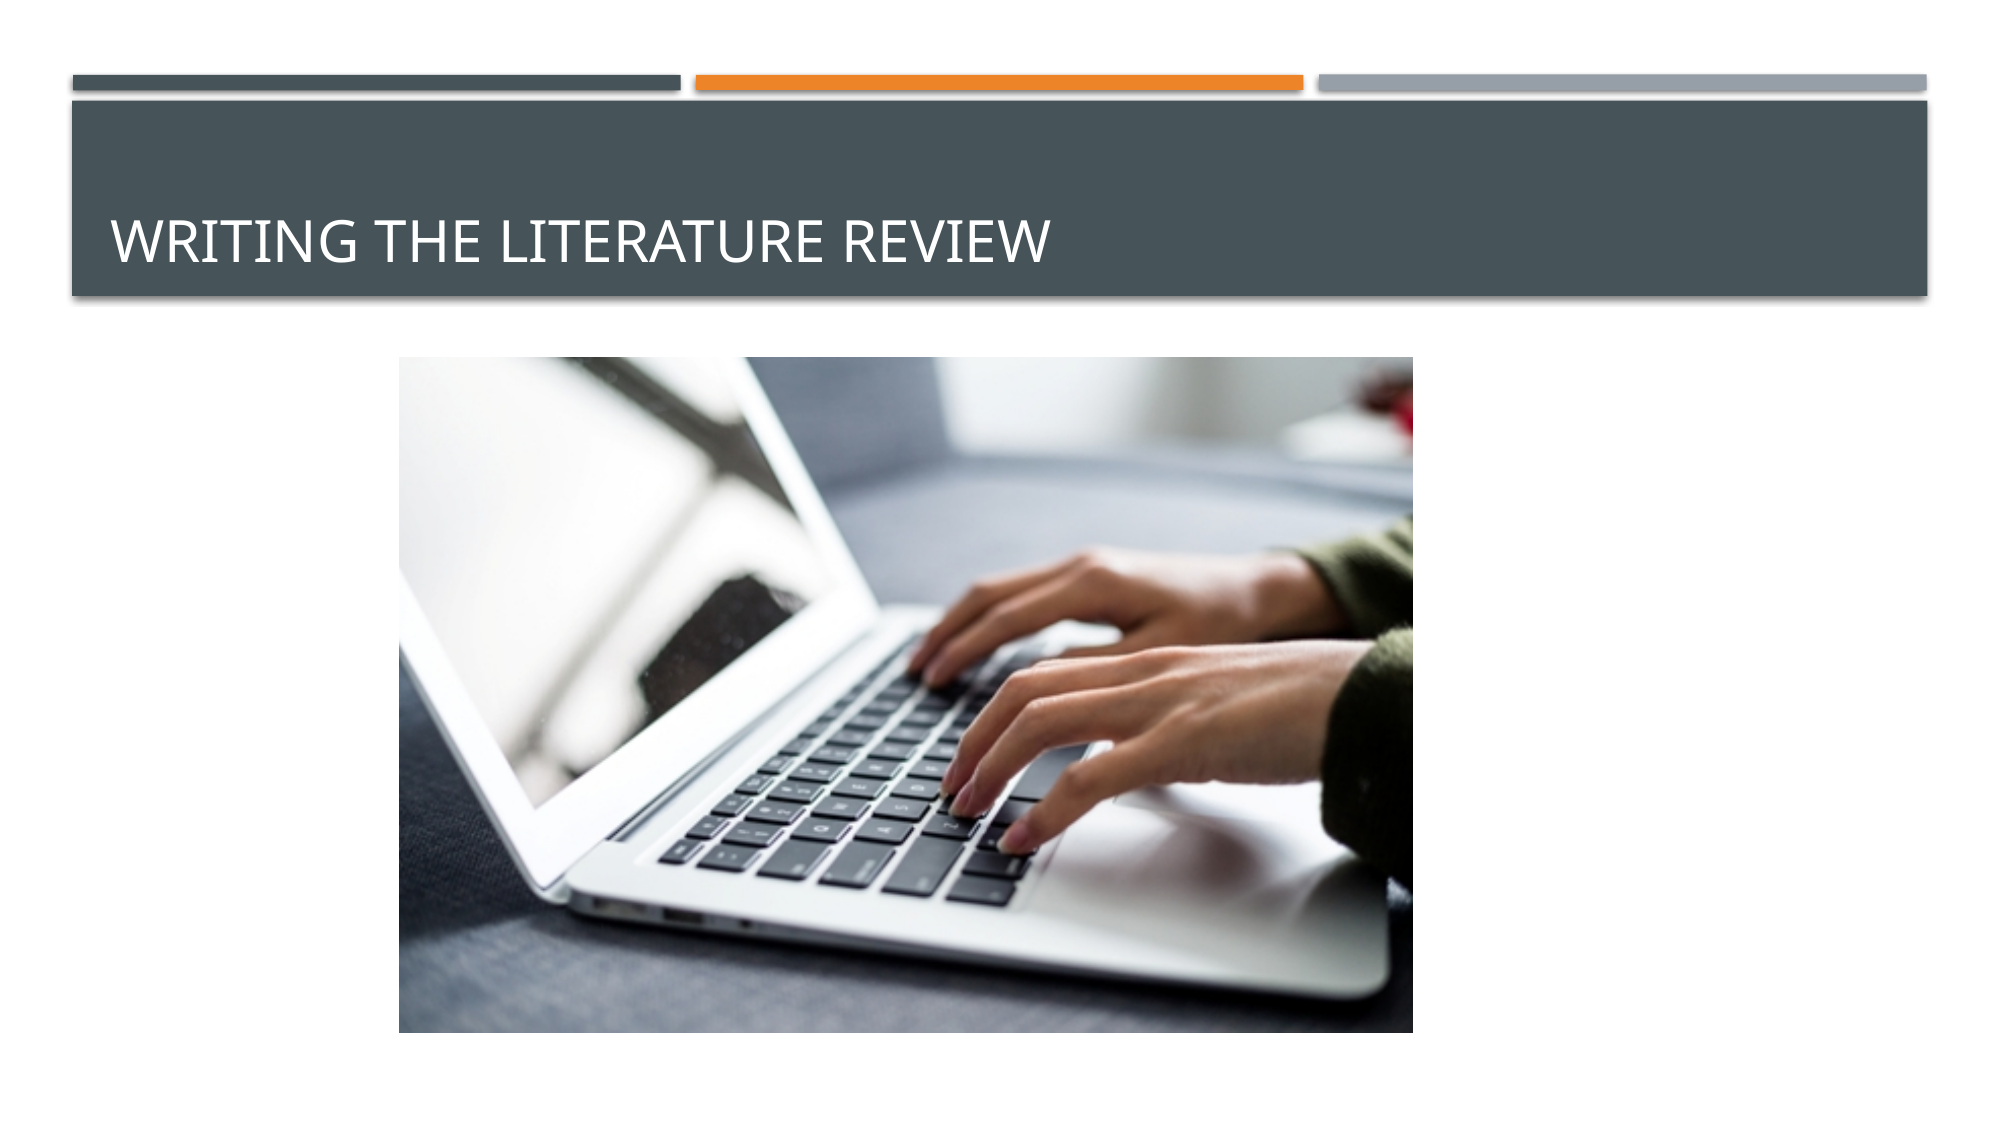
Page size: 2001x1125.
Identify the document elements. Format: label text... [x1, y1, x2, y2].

title Writing the literature review [95, 115, 1905, 282]
picture [398, 357, 1413, 1033]
